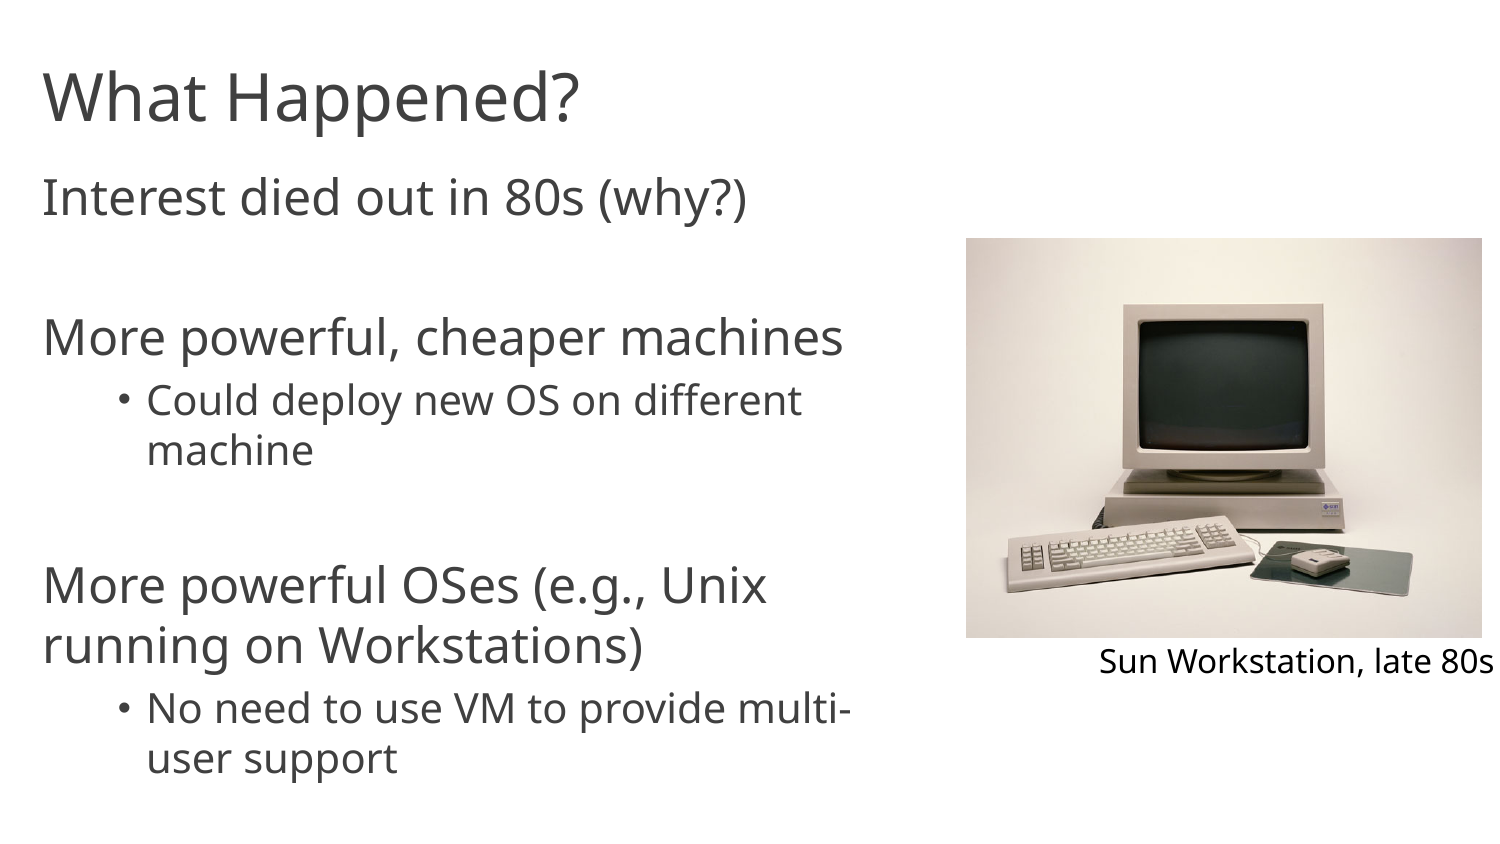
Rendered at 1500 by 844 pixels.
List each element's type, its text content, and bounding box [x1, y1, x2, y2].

title What Happened? [27, 24, 1480, 165]
list Interest died out in 80s (why?) More powerful, cheaper machines Could deploy new OS on different machine More powerful OSes (e.g., Unix running on Workstations) No need to use VM to provide multi-user support [27, 157, 948, 844]
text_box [966, 238, 1499, 690]
